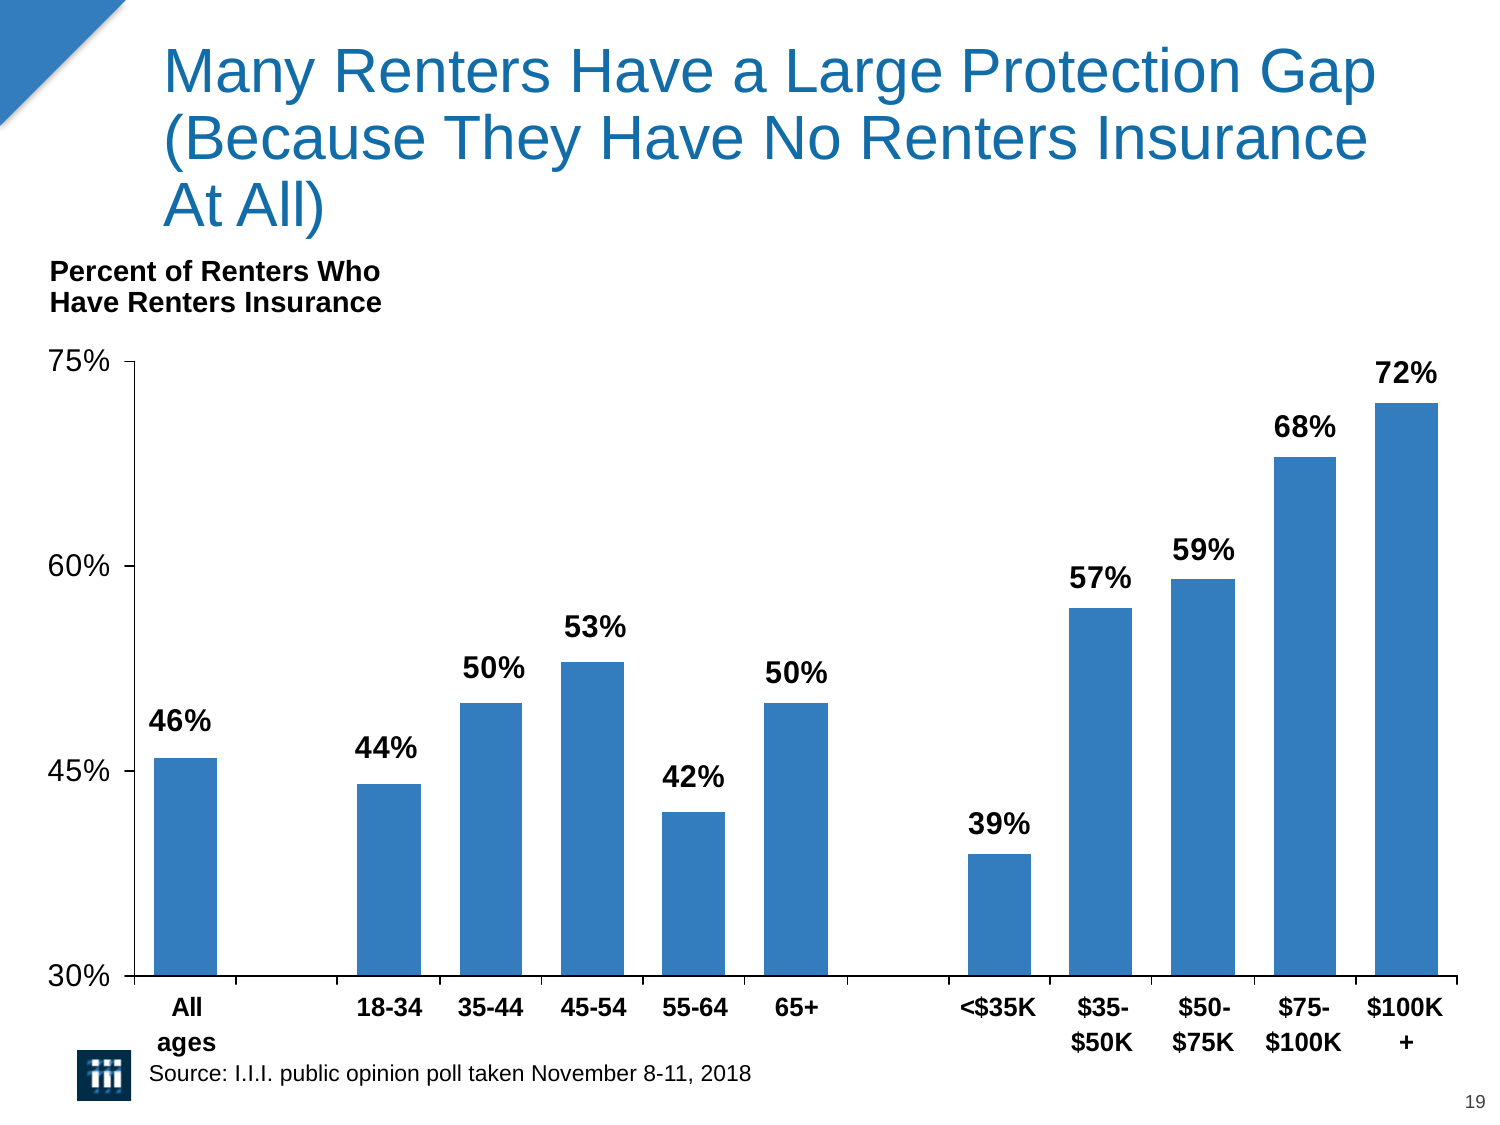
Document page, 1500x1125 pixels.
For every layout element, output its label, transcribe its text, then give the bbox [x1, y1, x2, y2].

text_box Percent of Renters Who Have Renters Insurance [34, 248, 427, 326]
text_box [34, 326, 1466, 1125]
title Many Renters Have a Large Protection Gap (Because They Have No Renters Insurance At All) [148, 34, 1408, 248]
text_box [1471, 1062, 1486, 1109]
